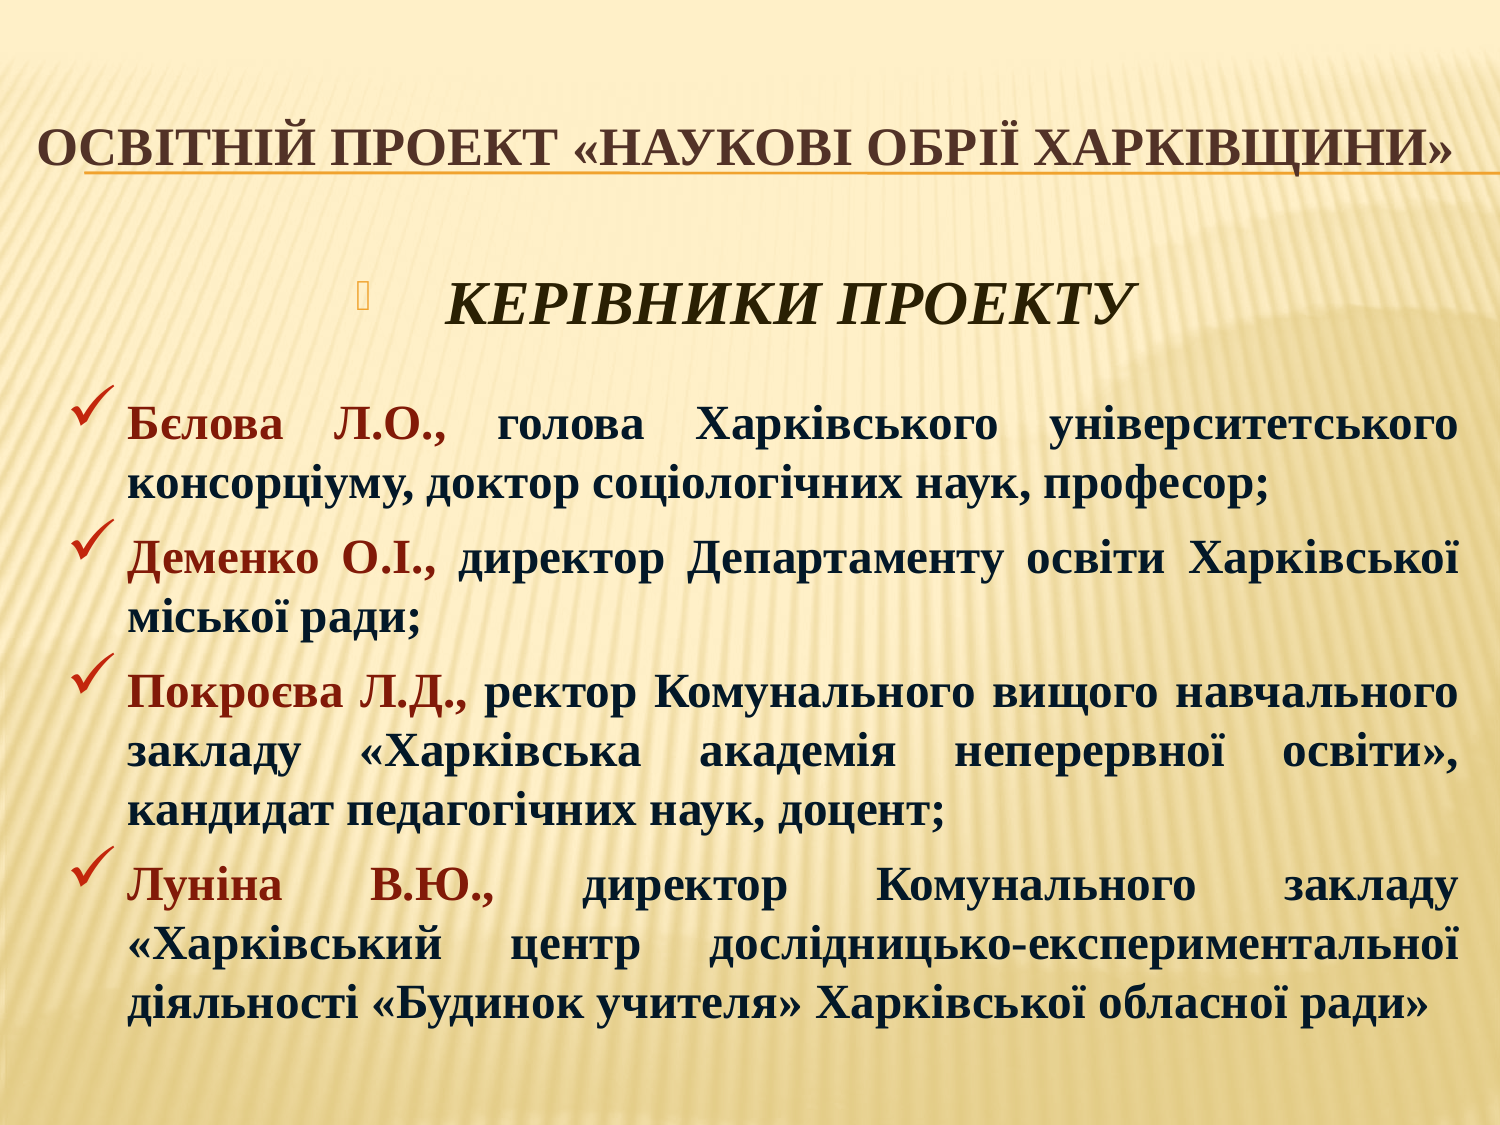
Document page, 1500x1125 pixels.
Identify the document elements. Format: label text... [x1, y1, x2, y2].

list КЕРІВНИКИ ПРОЕКТУ Бєлова Л.О., голова Харківського університетського консорціуму, доктор соціологічних наук, професор; Деменко О.І., директор Департаменту освіти Харківської міської ради; Покроєва Л.Д., ректор Комунального вищого навчального закладу «Харківська академія неперервної освіти», кандидат педагогічних наук, доцент; Луніна В.Ю., директор Комунального закладу «Харківський центр дослідницько-експериментальної діяльності «Будинок учителя» Харківської обласної ради» [49, 254, 1476, 1048]
title Освітній проект «наукові обрії харківщини» [17, 75, 1475, 213]
